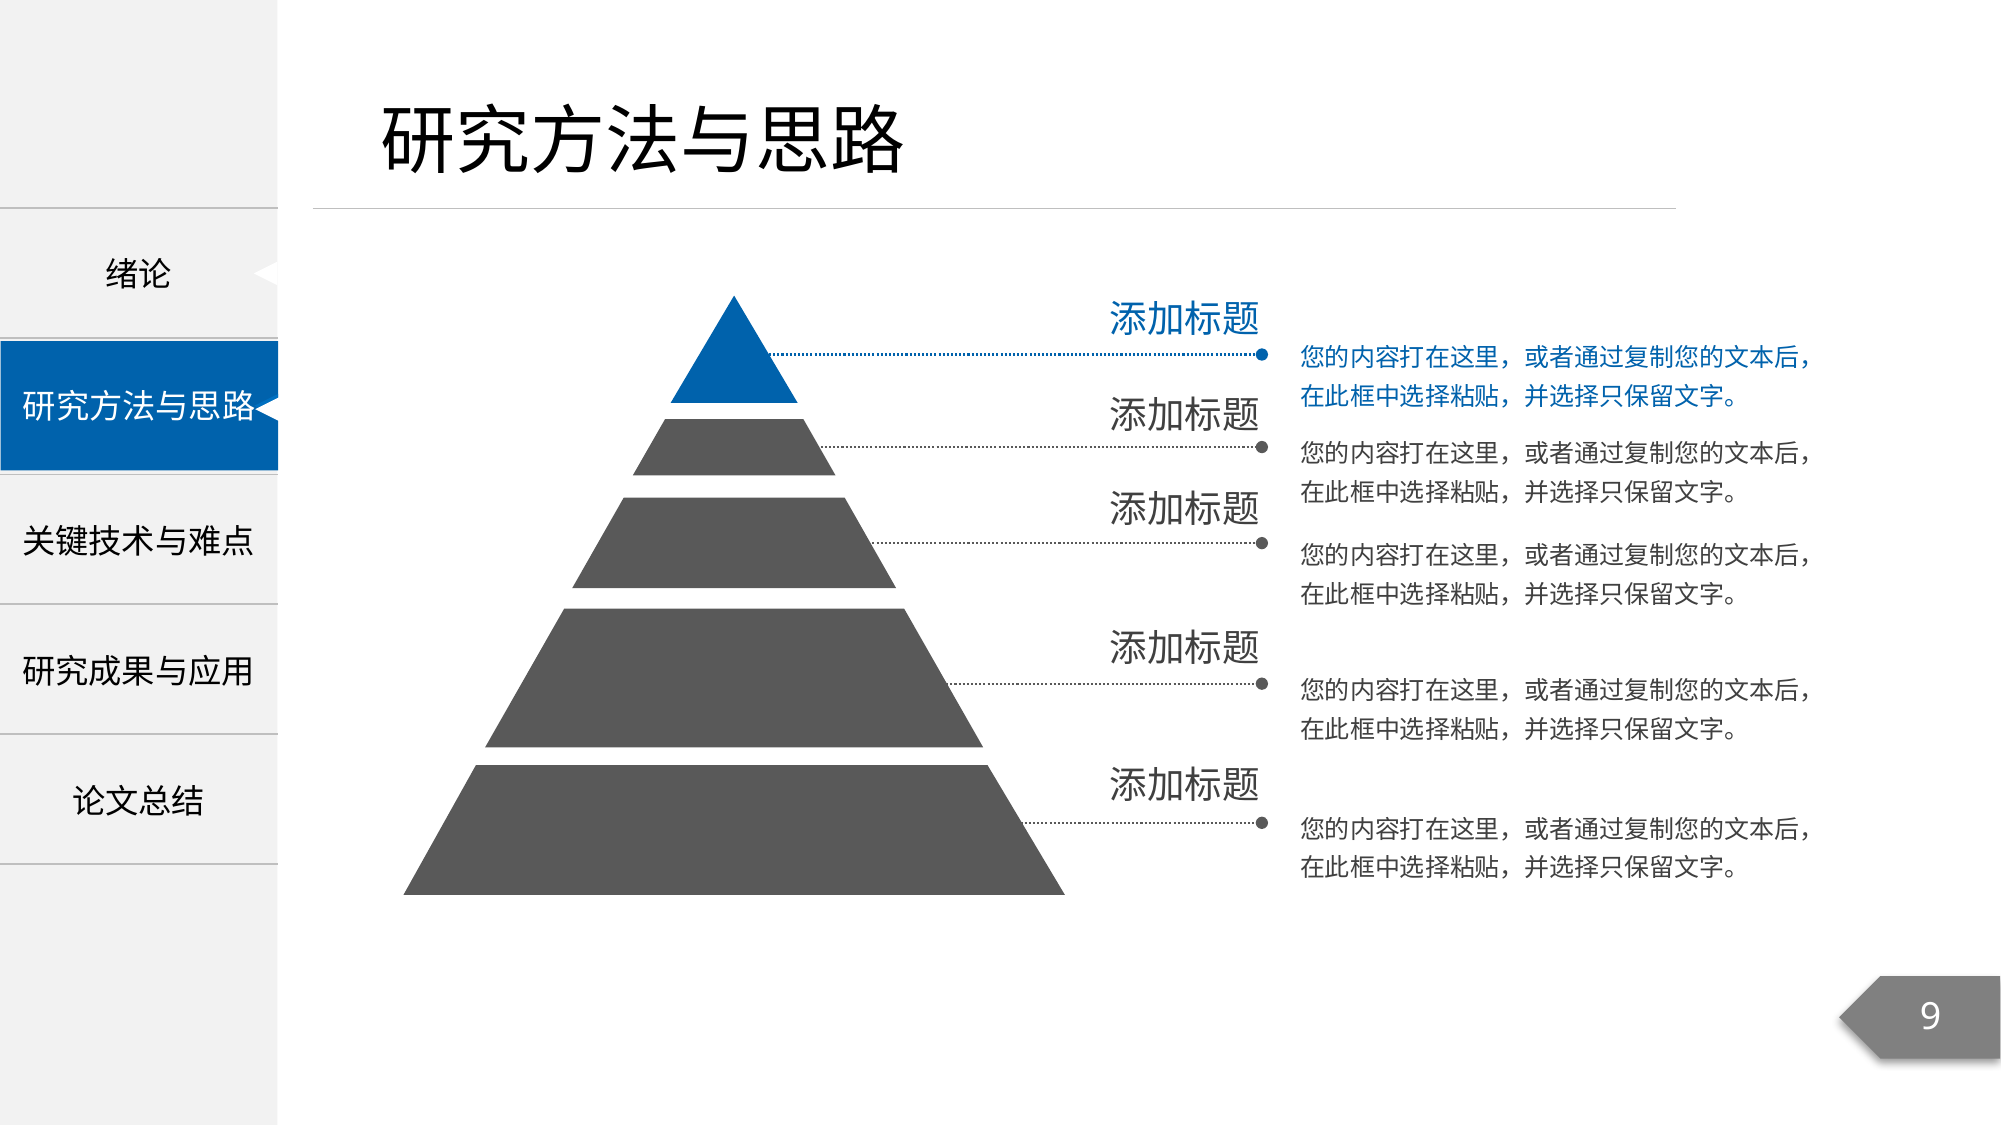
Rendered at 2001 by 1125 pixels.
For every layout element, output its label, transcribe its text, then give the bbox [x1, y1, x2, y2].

text_box [483, 607, 985, 749]
text_box 添加标题 [1096, 288, 1274, 347]
text_box [570, 496, 898, 590]
text_box 您的内容打在这里，或者通过复制您的文本后，在此框中选择粘贴，并选择只保留文字。 [1286, 659, 1848, 751]
text_box 添加标题 [1096, 478, 1274, 537]
text_box 您的内容打在这里，或者通过复制您的文本后，在此框中选择粘贴，并选择只保留文字。 [1286, 524, 1848, 616]
text_box 添加标题 [1096, 754, 1274, 814]
text_box 您的内容打在这里，或者通过复制您的文本后，在此框中选择粘贴，并选择只保留文字。 [1286, 421, 1848, 513]
text_box 添加标题 [1096, 617, 1274, 677]
text_box 您的内容打在这里，或者通过复制您的文本后，在此框中选择粘贴，并选择只保留文字。 [1286, 797, 1848, 889]
text_box [401, 763, 1067, 897]
text_box [668, 293, 800, 404]
text_box 您的内容打在这里，或者通过复制您的文本后，在此框中选择粘贴，并选择只保留文字。 [1286, 326, 1848, 418]
text_box 添加标题 [1096, 383, 1274, 443]
text_box [631, 418, 838, 477]
